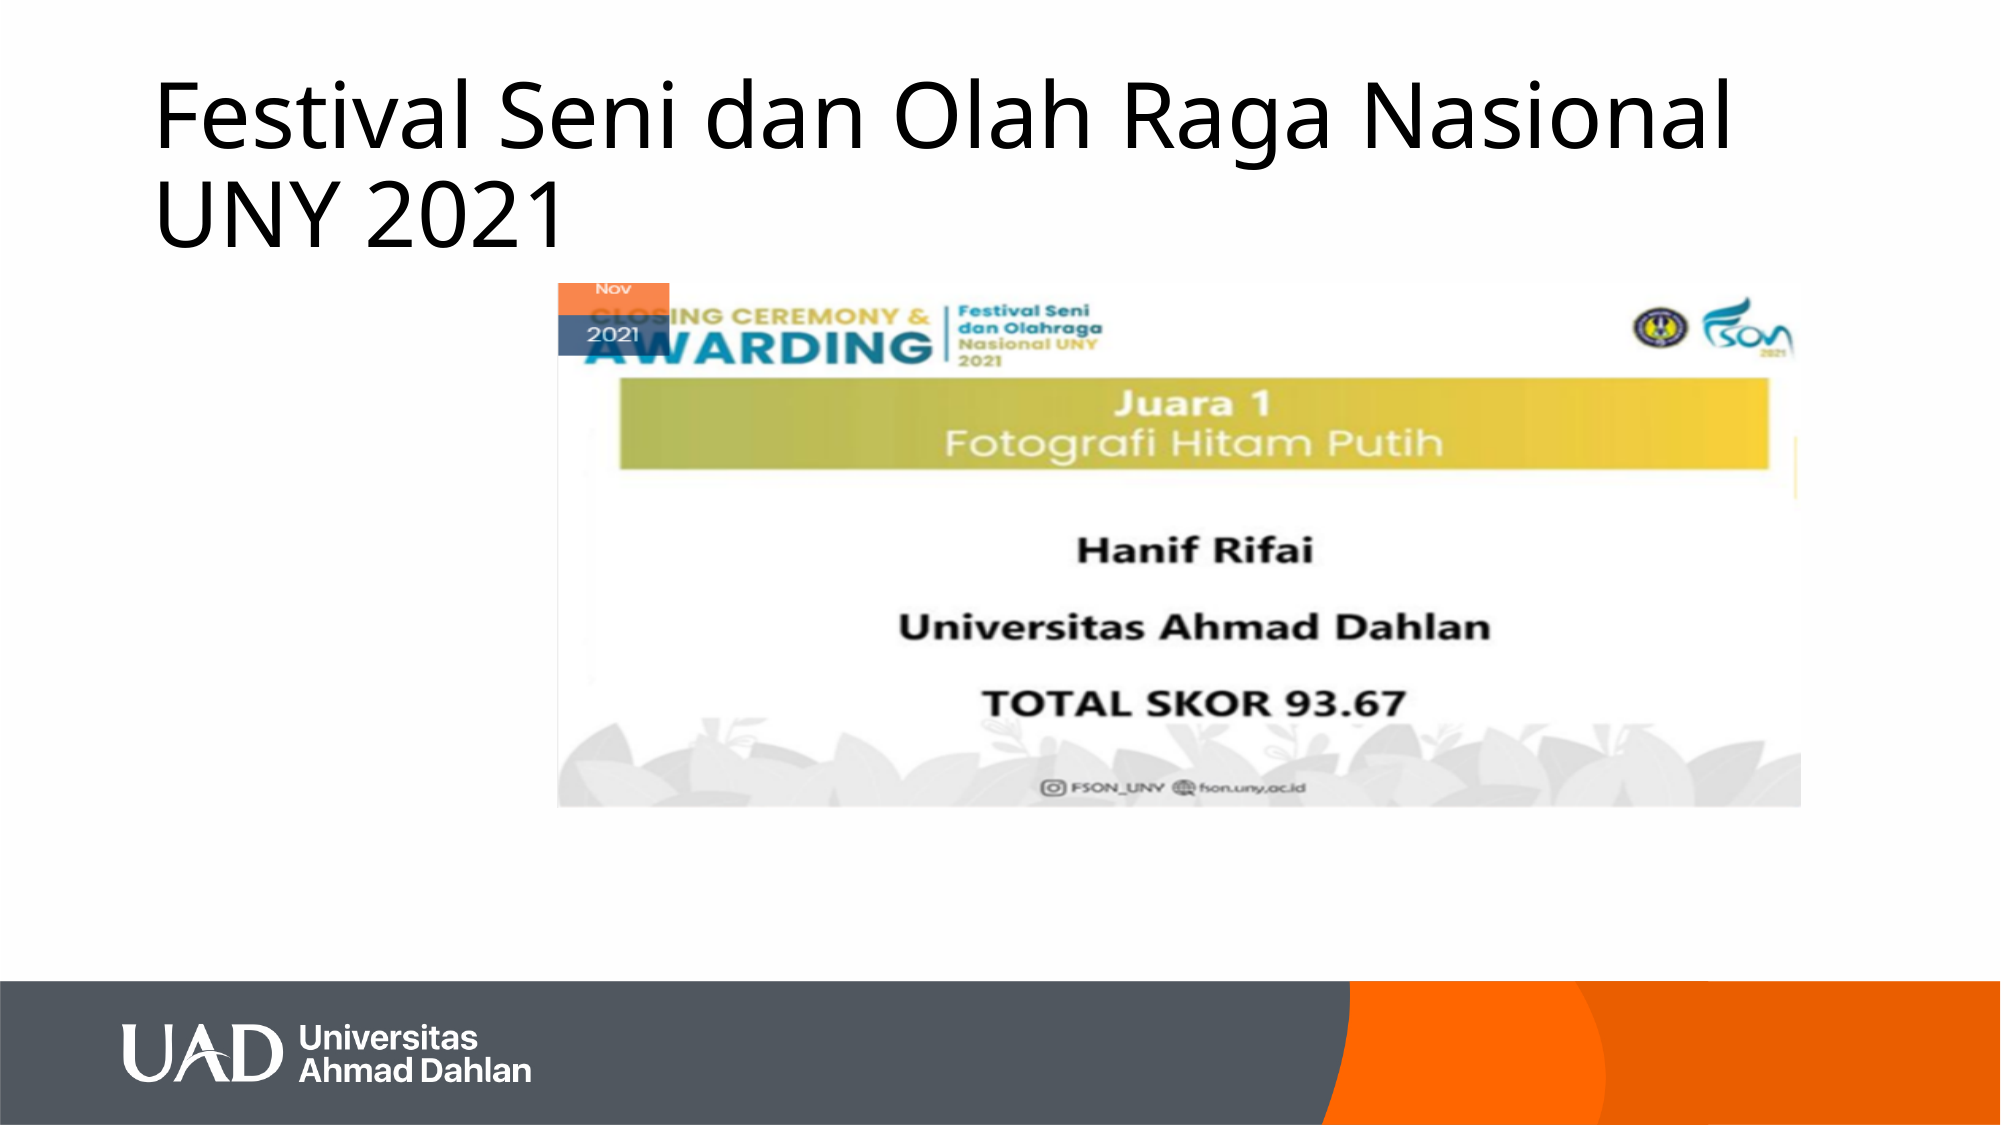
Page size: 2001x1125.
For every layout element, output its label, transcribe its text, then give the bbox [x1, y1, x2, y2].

picture [0, 0, 2001, 1125]
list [557, 283, 1801, 808]
title Festival Seni dan Olah Raga Nasional UNY 2021 [137, 59, 1863, 278]
